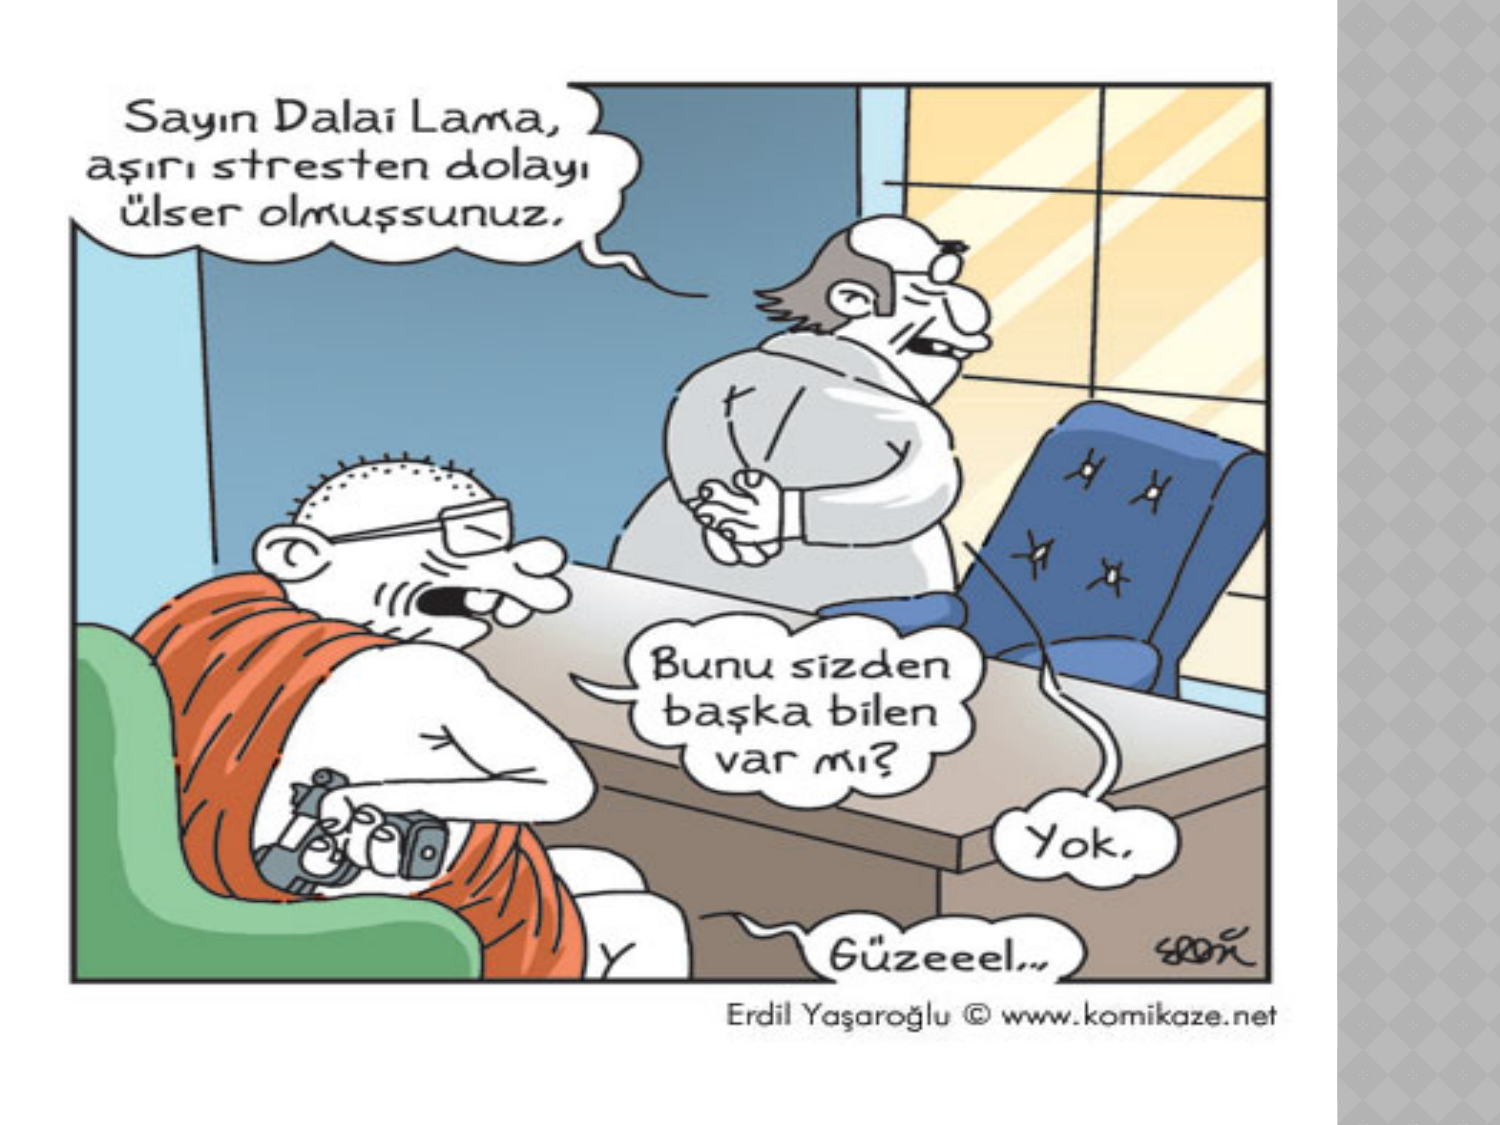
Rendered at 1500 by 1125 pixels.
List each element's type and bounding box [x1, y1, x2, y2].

picture [64, 65, 1295, 1048]
